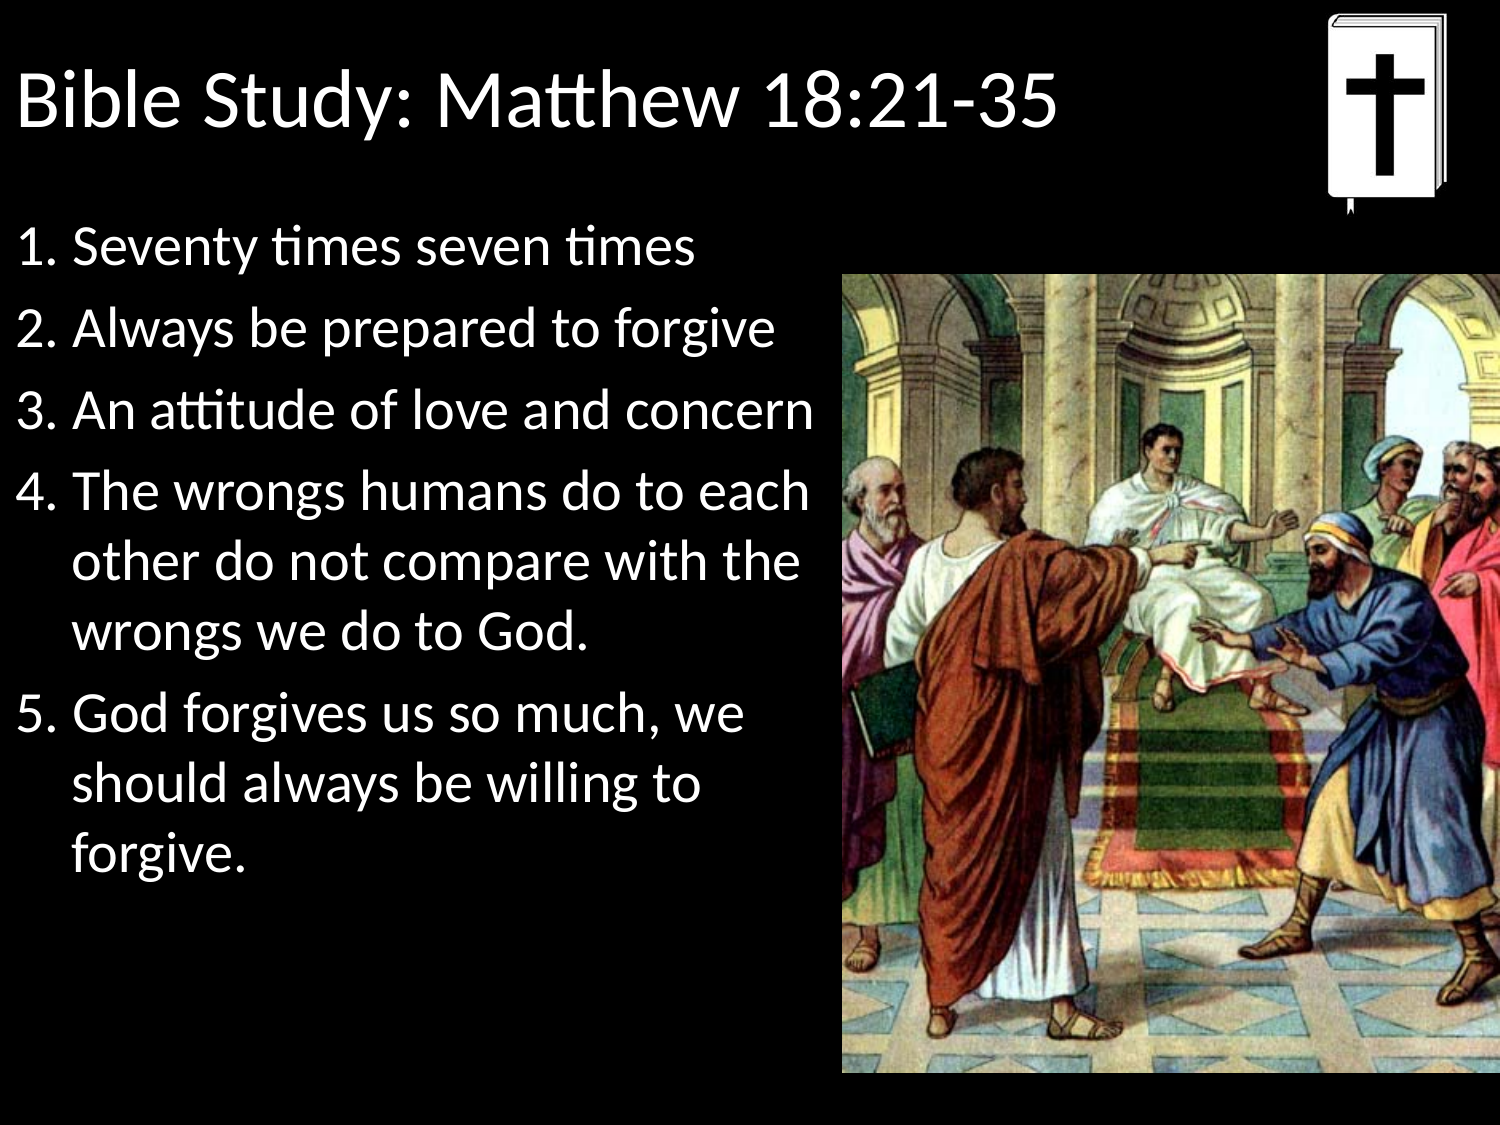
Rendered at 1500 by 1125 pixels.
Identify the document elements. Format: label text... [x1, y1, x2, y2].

list 1. Seventy times seven times 2. Always be prepared to forgive 3. An attitude of love and concern 4. The wrongs humans do to each other do not compare with the wrongs we do to God. 5. God forgives us so much, we should always be willing to forgive. [0, 200, 850, 1125]
picture [1274, 0, 1500, 225]
picture [842, 274, 1500, 1073]
title Bible Study: Matthew 18:21-35 [0, 0, 1274, 188]
